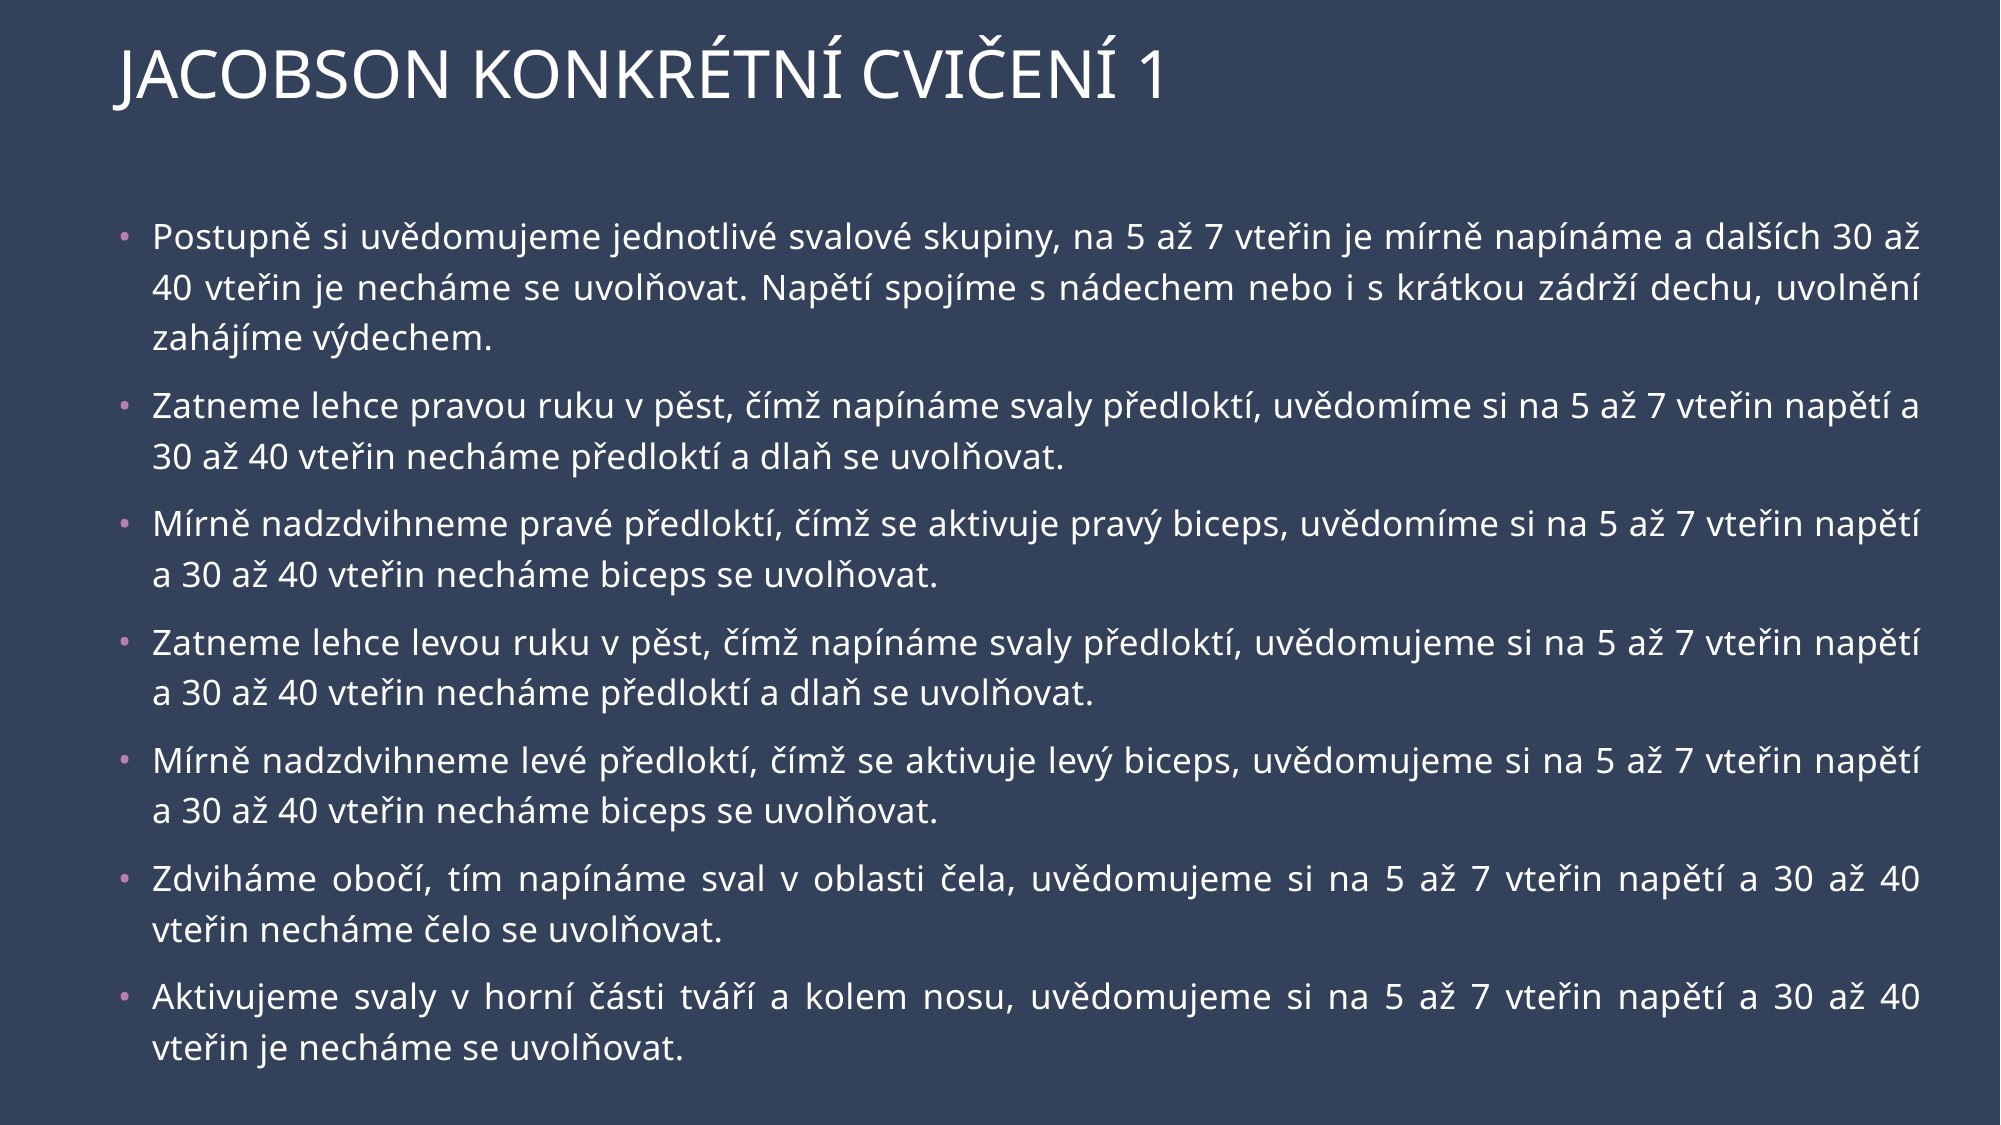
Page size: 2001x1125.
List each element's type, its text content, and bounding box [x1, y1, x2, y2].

list Postupně si uvědomujeme jednotlivé svalové skupiny, na 5 až 7 vteřin je mírně napínáme a dalších 30 až 40 vteřin je necháme se uvolňovat. Napětí spojíme s nádechem nebo i s krátkou zádrží dechu, uvolnění zahájíme výdechem. Zatneme lehce pravou ruku v pěst, čímž napínáme svaly předloktí, uvědomíme si na 5 až 7 vteřin napětí a 30 až 40 vteřin necháme předloktí a dlaň se uvolňovat. Mírně nadzdvihneme pravé předloktí, čímž se aktivuje pravý biceps, uvědomíme si na 5 až 7 vteřin napětí a 30 až 40 vteřin necháme biceps se uvolňovat. Zatneme lehce levou ruku v pěst, čímž napínáme svaly předloktí, uvědomujeme si na 5 až 7 vteřin napětí a 30 až 40 vteřin necháme předloktí a dlaň se uvolňovat. Mírně nadzdvihneme levé předloktí, čímž se aktivuje levý biceps, uvědomujeme si na 5 až 7 vteřin napětí a 30 až 40 vteřin necháme biceps se uvolňovat. Zdviháme obočí, tím napínáme sval v oblasti čela, uvědomujeme si na 5 až 7 vteřin napětí a 30 až 40 vteřin necháme čelo se uvolňovat. Aktivujeme svaly v horní části tváří a kolem nosu, uvědomujeme si na 5 až 7 vteřin napětí a 30 až 40 vteřin je necháme se uvolňovat. [118, 206, 1924, 1076]
title JACOBSON KONKRÉTNÍ CVIČENÍ 1 [118, 31, 1878, 170]
